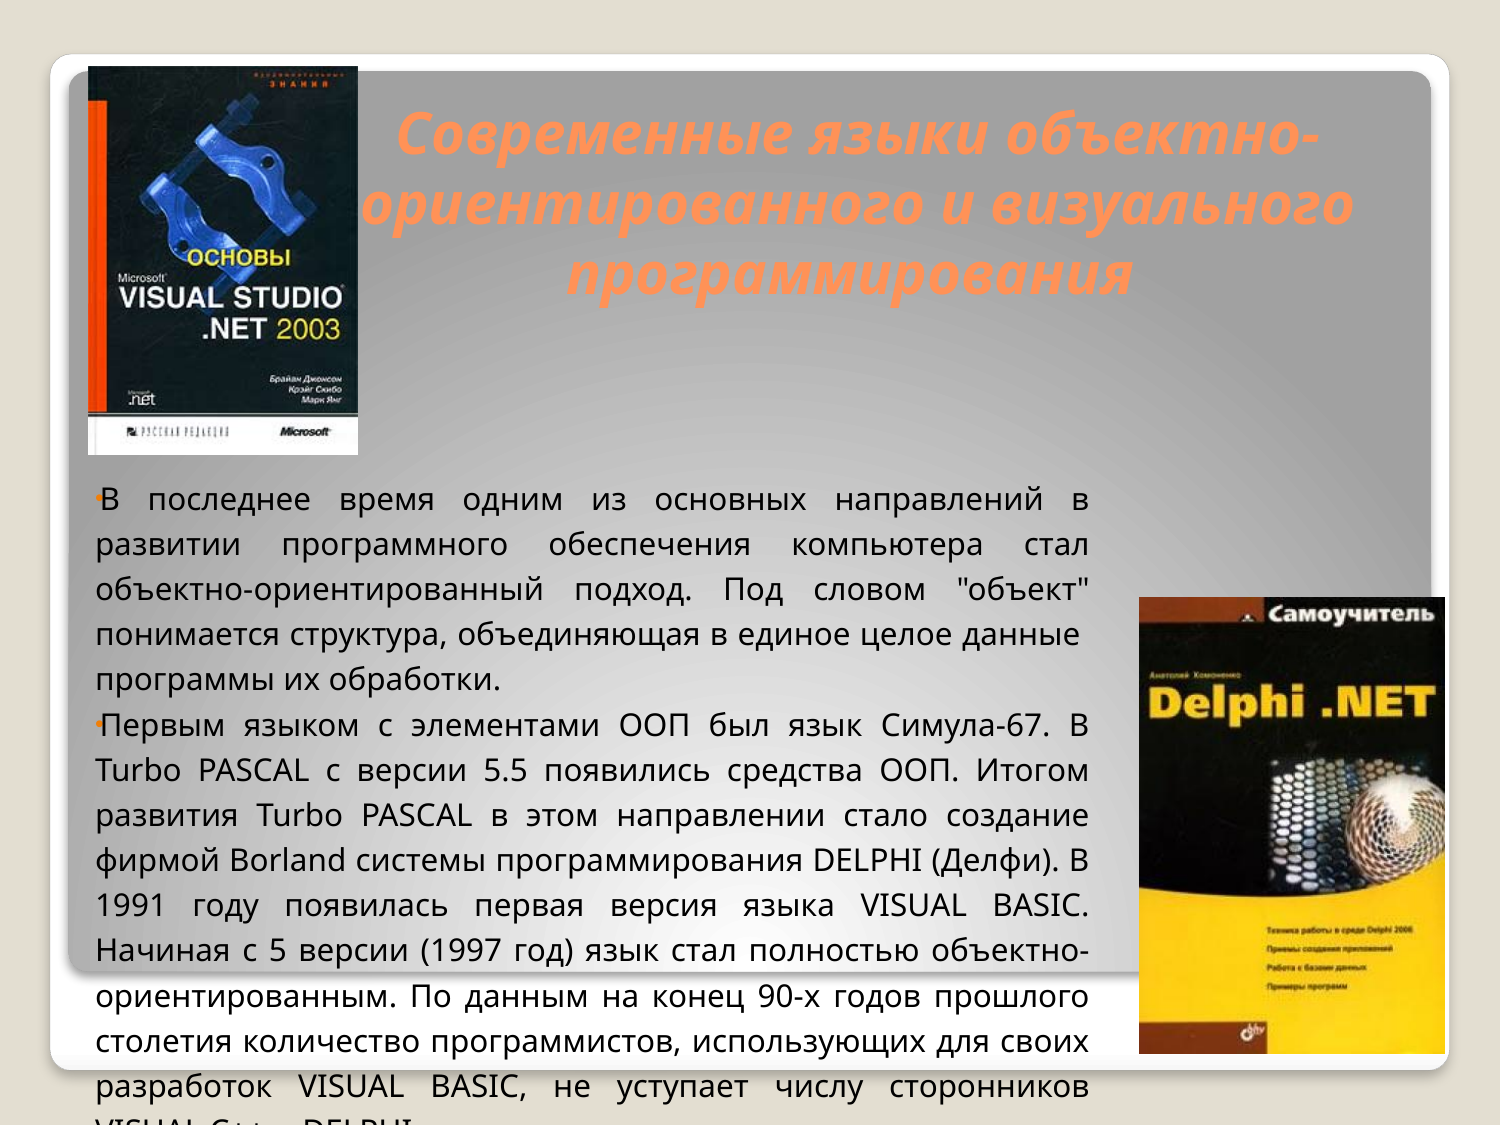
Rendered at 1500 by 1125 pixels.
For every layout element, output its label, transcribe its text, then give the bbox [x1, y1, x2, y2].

title Современные языки объектно-ориентированного и визуального программирования [365, 196, 1500, 384]
list В последнее время одним из основных направлений в развитии программного обеспечения компьютера стал объектно-ориентированный подход. Под словом "объект" понимается структура, объединяющая в единое целое данные программы их обработки. Первым языком с элементами ООП был язык Симула-67. В Turbo PASCAL с версии 5.5 появились средства ООП. Итогом развития Turbo PASCAL в этом направлении стало создание фирмой Borland системы программирования DELPHI (Делфи). В 1991 году появилась первая версия языка VISUAL BASIC. Начиная с 5 версии (1997 год) язык стал полностью объектно-ориентированным. По данным на конец 90-х годов прошлого столетия количество программистов, использующих для своих разработок VISUAL BASIC, не уступает числу сторонников VISUAL C++ и DELPHI. [64, 456, 1105, 1125]
picture [88, 66, 359, 455]
picture [1139, 597, 1446, 1054]
